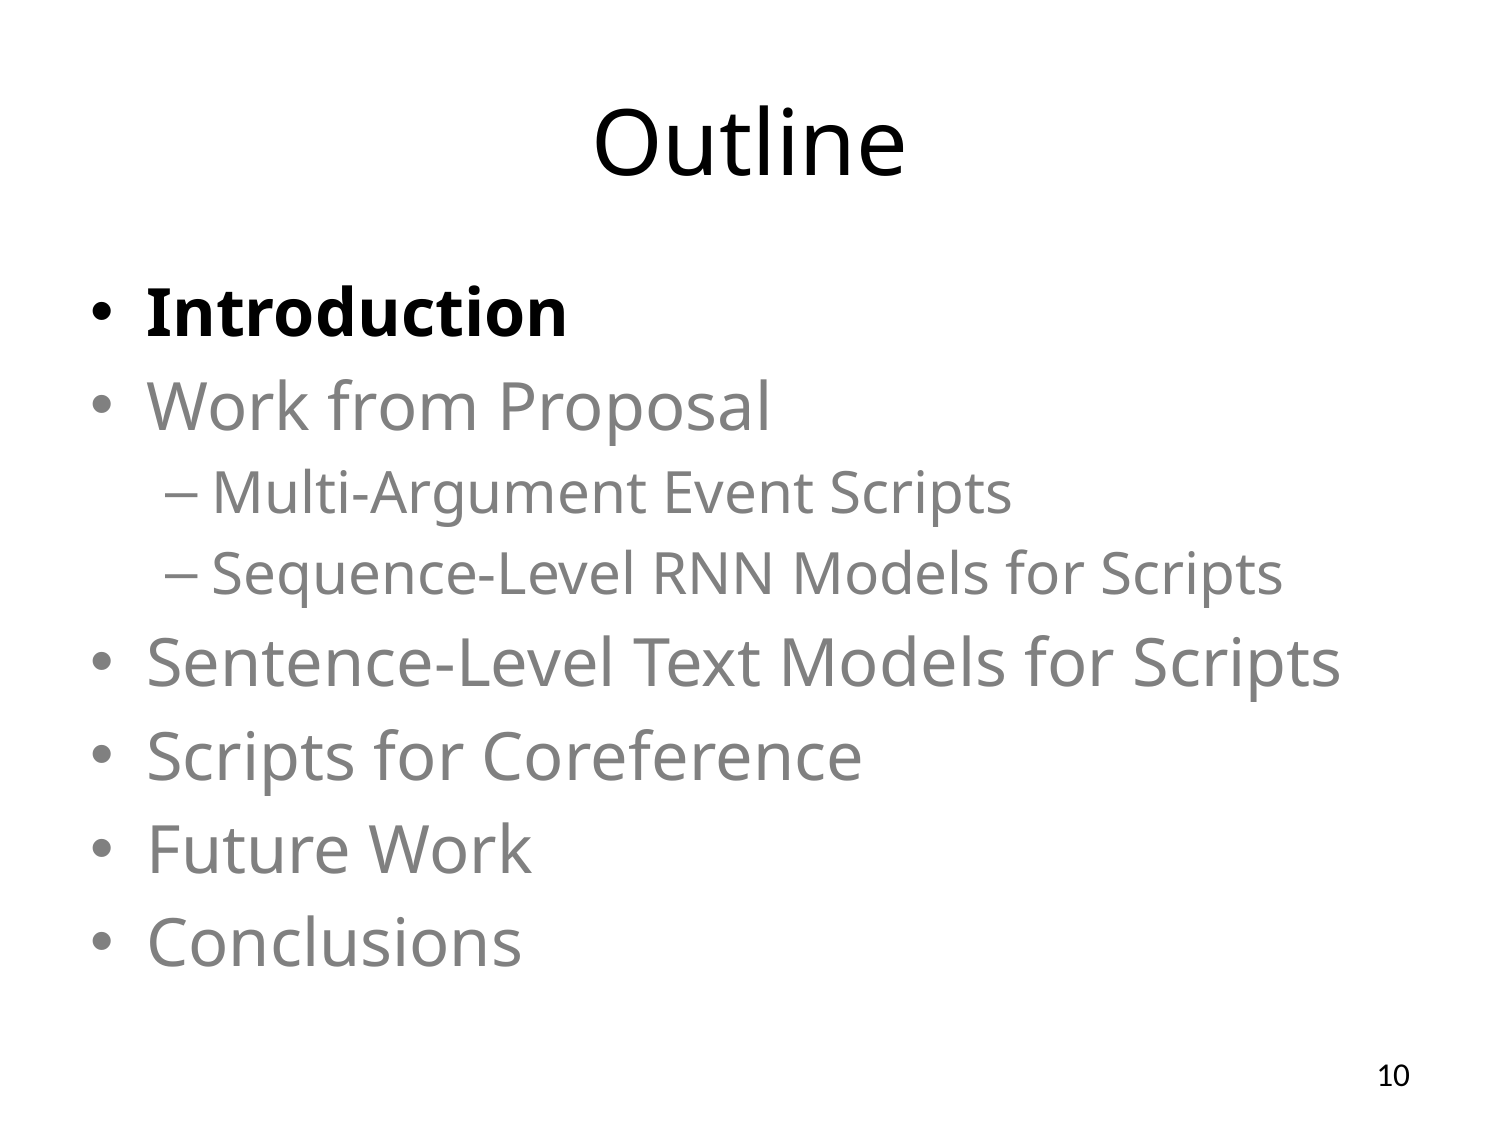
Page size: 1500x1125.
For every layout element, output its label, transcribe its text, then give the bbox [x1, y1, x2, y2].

list Introduction Work from Proposal Multi-Argument Event Scripts Sequence-Level RNN Models for Scripts Sentence-Level Text Models for Scripts Scripts for Coreference Future Work Conclusions [75, 262, 1425, 1005]
slide_number 10 [1074, 1042, 1425, 1103]
title Outline [75, 45, 1425, 233]
